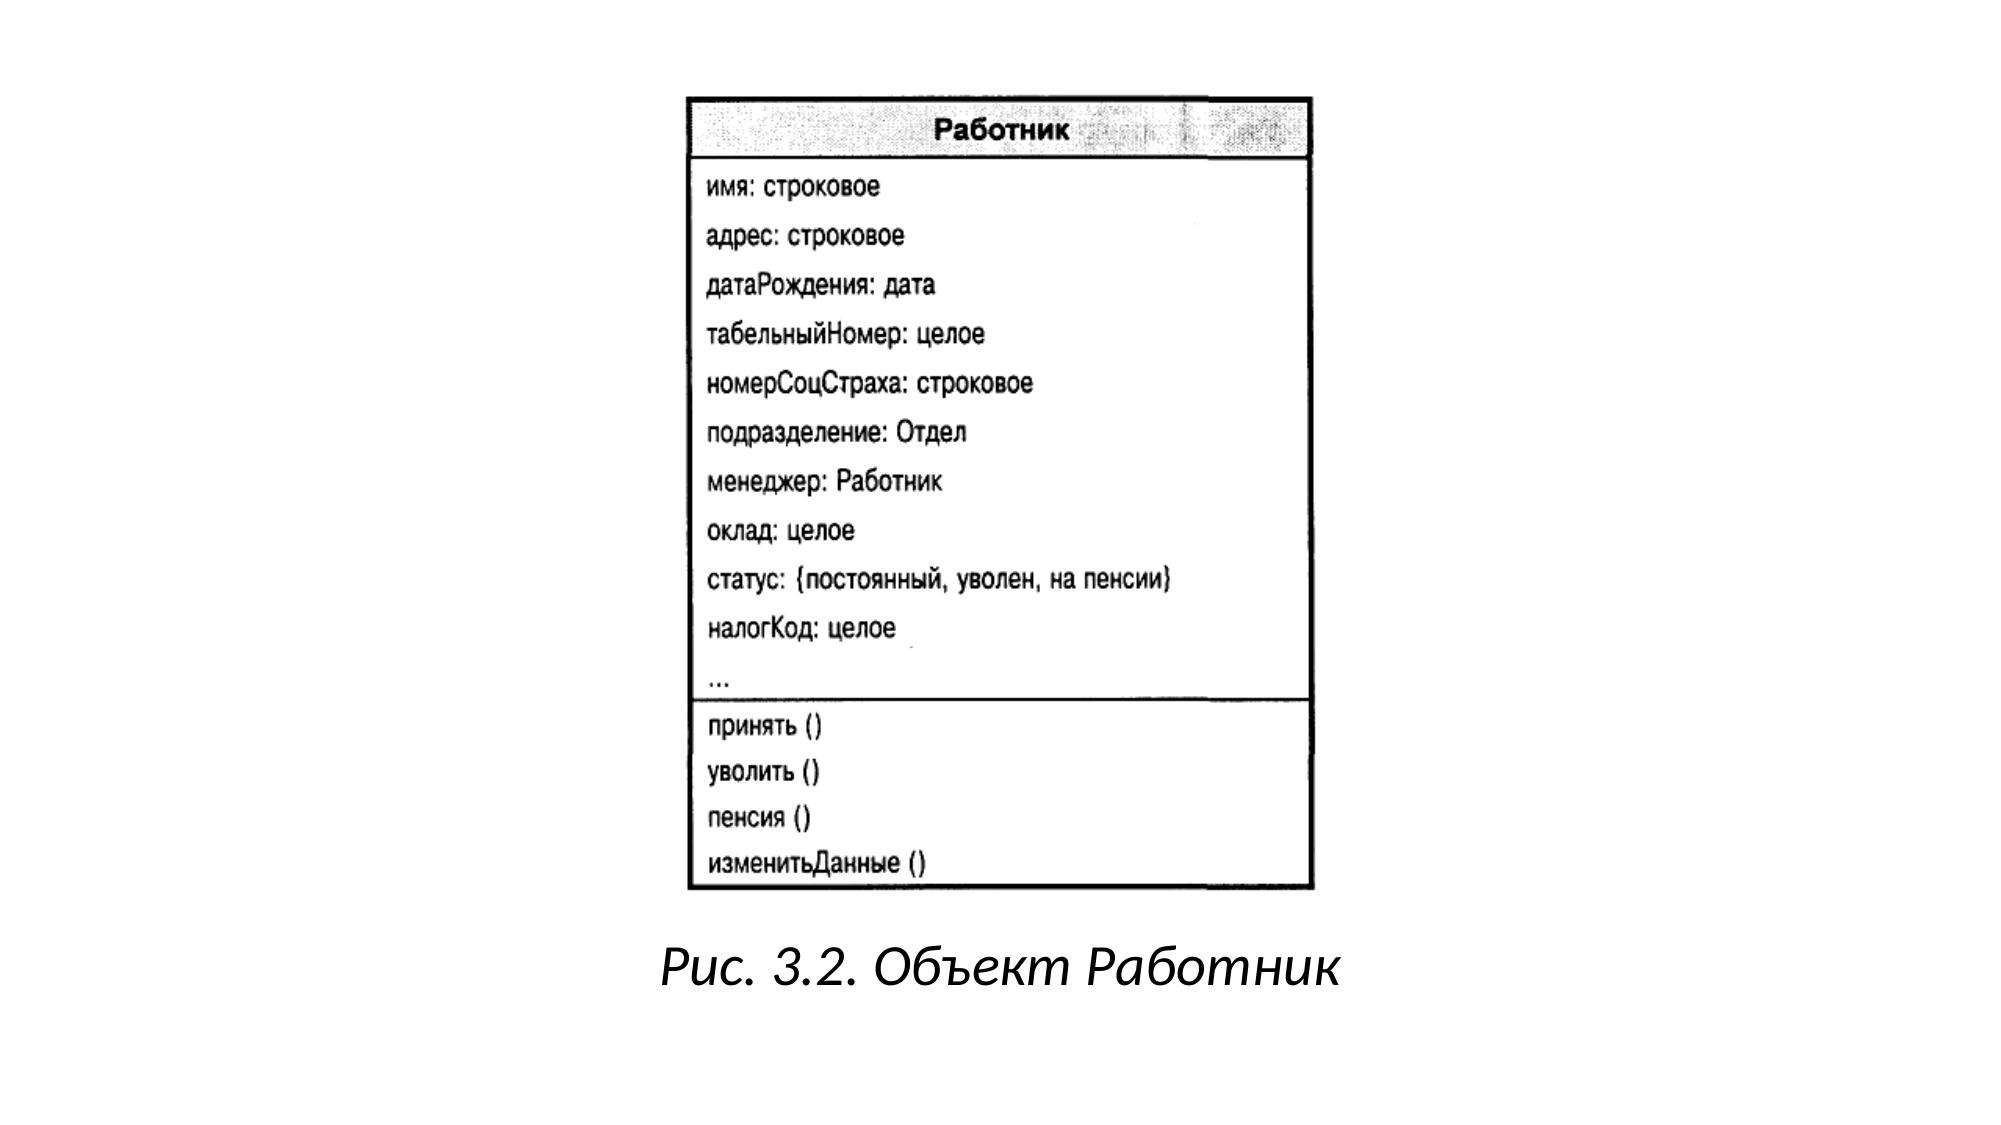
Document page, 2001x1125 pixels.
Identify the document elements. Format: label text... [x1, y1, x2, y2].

list Рис. 3.2. Объект Работник [137, 928, 1863, 1014]
picture [680, 89, 1320, 895]
